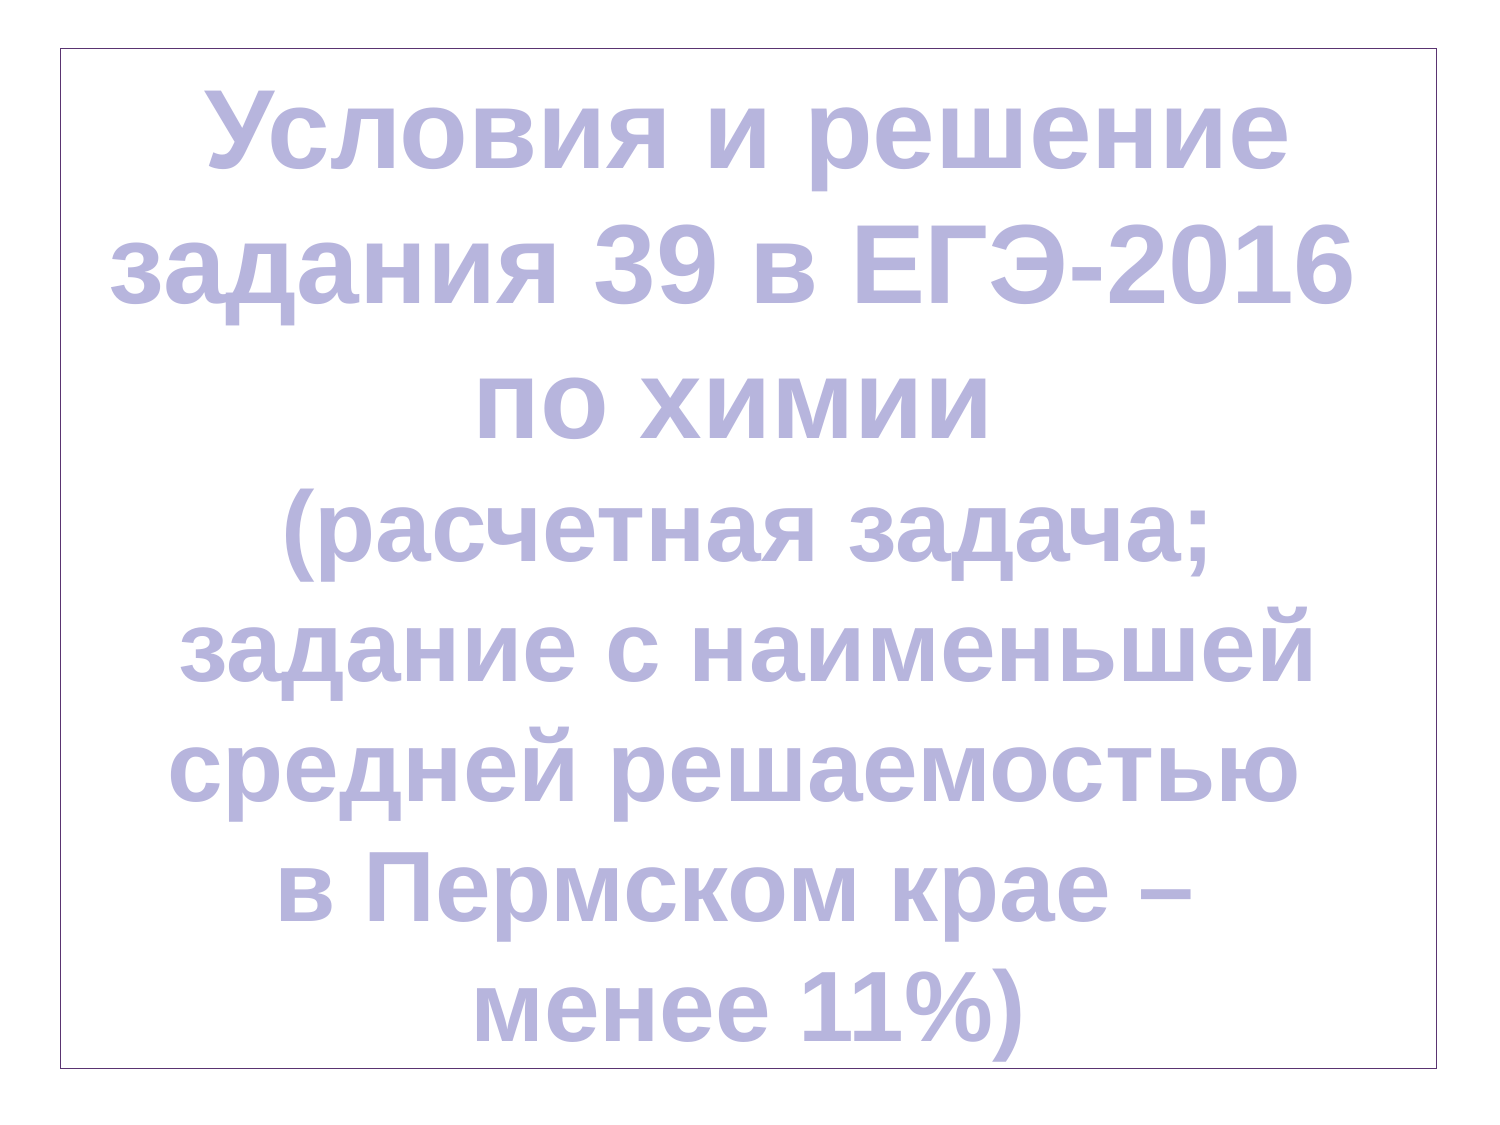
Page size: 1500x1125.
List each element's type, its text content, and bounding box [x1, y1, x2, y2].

text_box Условия и решение задания 39 в ЕГЭ-2016 по химии (расчетная задача; задание с наименьшей средней решаемостью в Пермском крае – менее 11%) [60, 48, 1437, 1069]
